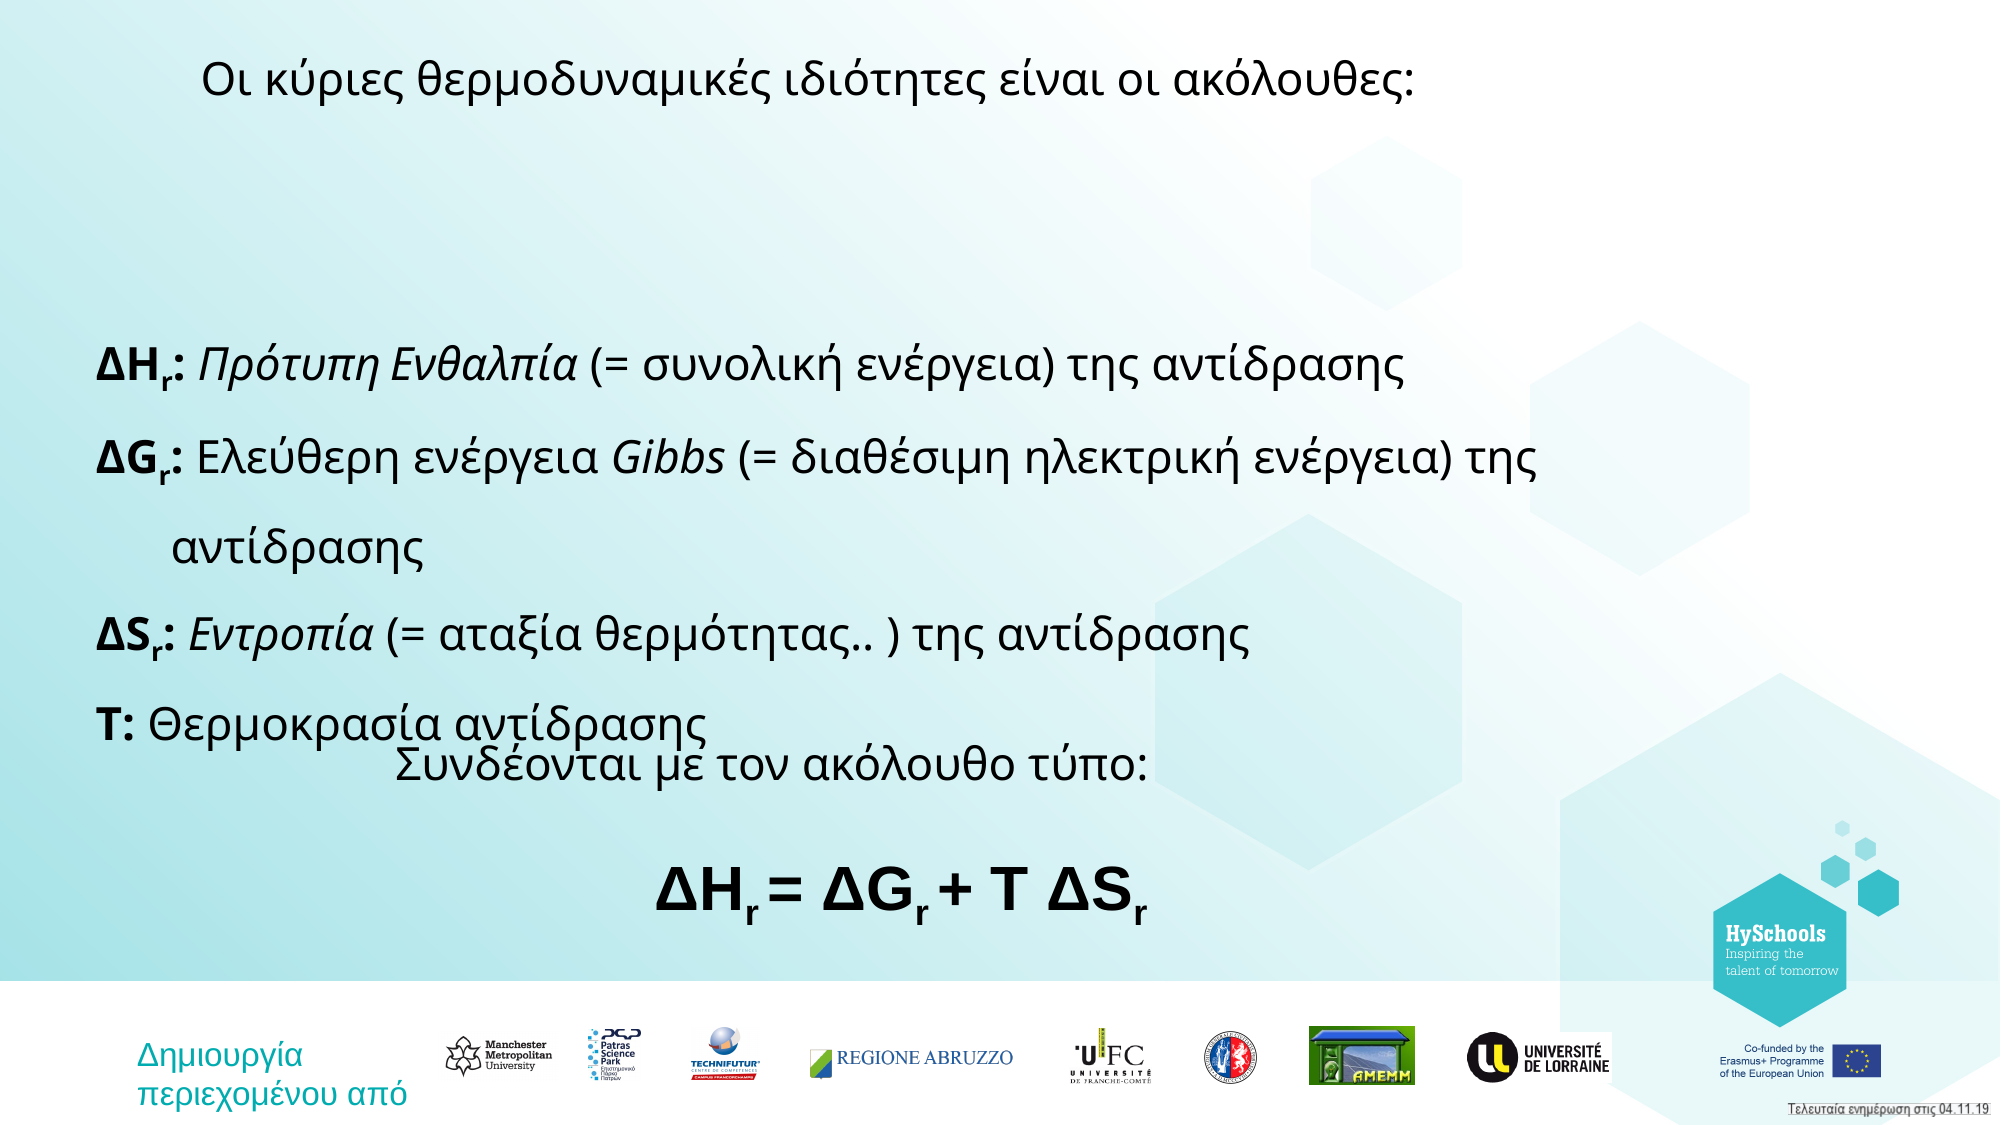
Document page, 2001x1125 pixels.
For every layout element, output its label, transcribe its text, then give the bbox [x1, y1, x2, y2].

picture [0, 0, 2000, 1125]
text_box Οι κύριες θερμοδυναμικές ιδιότητες είναι οι ακόλουθες: [185, 41, 1593, 112]
text_box Συνδέονται με τον ακόλουθο τύπο: [380, 727, 1314, 797]
text_box ΔHr = ΔGr + T ΔSr [640, 797, 1189, 904]
text_box ΔHr: Πρότυπη Ενθαλπία (= συνολική ενέργεια) της αντίδρασης ΔGr: Ελεύθερη ενέργεια Gibbs (= διαθέσιμη ηλεκτρική ενέργεια) της αντίδρασης ΔSr: Εντροπία (= αταξία θερμότητας.. ) της αντίδρασης T: Θερμοκρασία αντίδρασης [80, 295, 1783, 624]
